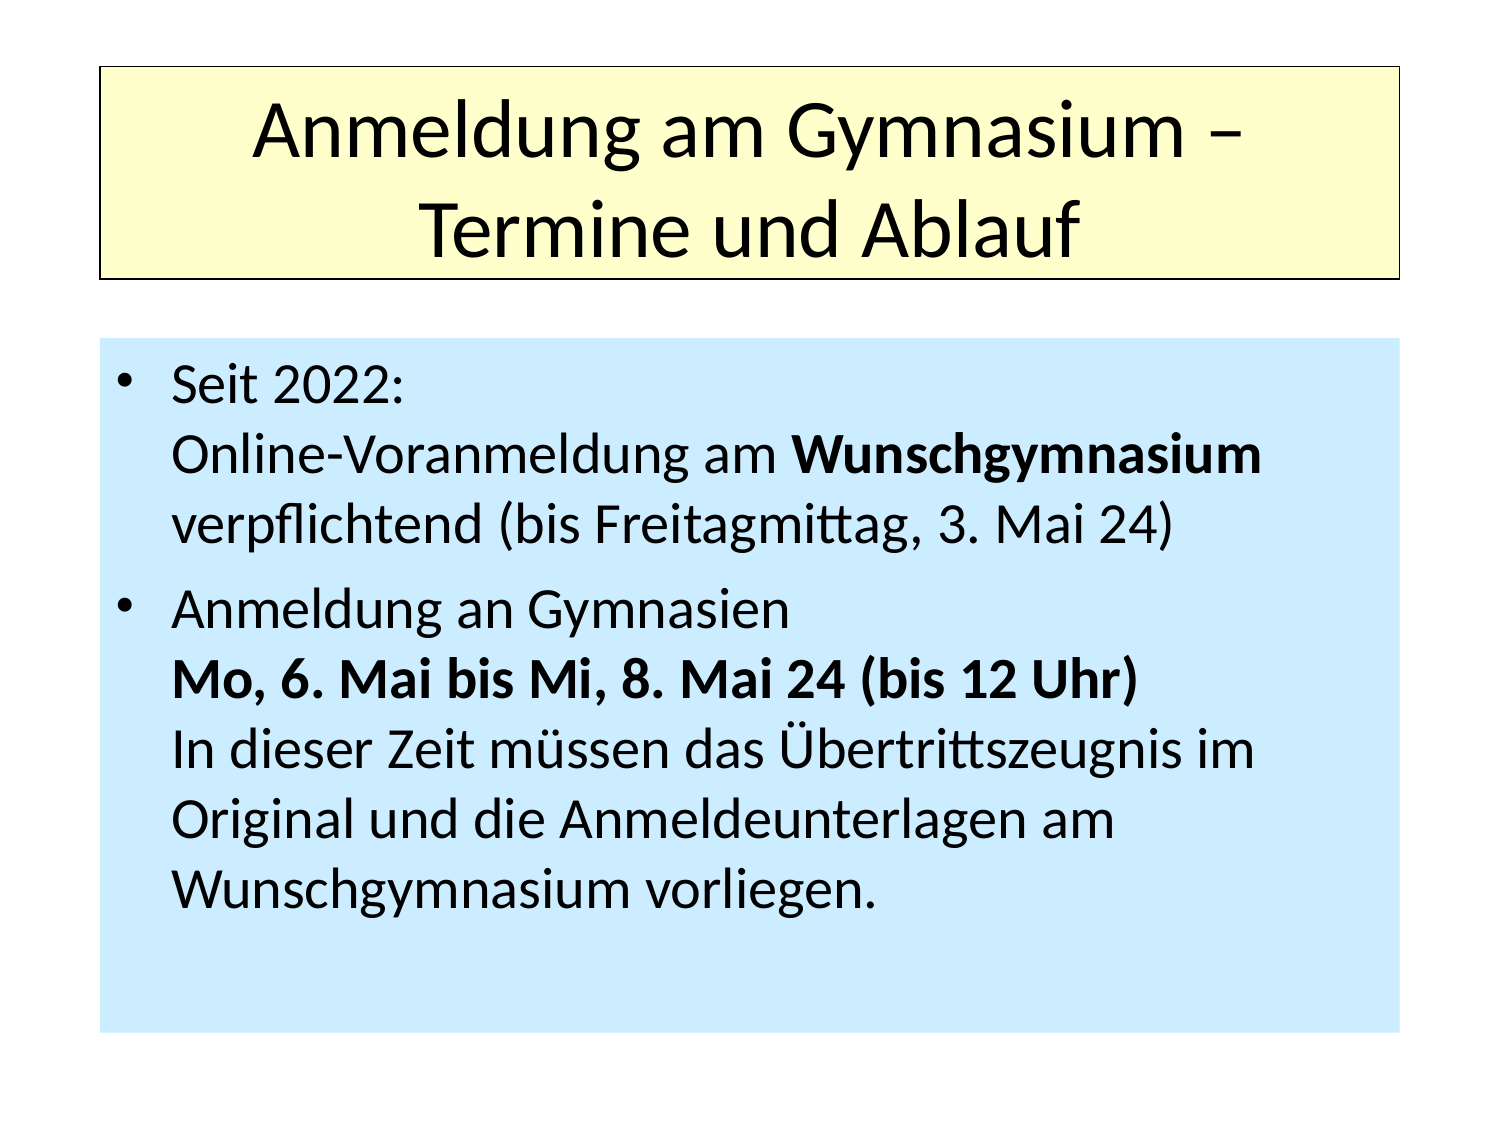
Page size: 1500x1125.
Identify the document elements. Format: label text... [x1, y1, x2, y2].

text_box Anmeldung am Gymnasium – Termine und Ablauf [99, 66, 1400, 279]
text_box Seit 2022: Online-Voranmeldung am Wunschgymnasium verpflichtend (bis Freitagmittag, 3. Mai 24) Anmeldung an Gymnasien Mo, 6. Mai bis Mi, 8. Mai 24 (bis 12 Uhr) In dieser Zeit müssen das Übertrittszeugnis im Original und die Anmeldeunterlagen am Wunschgymnasium vorliegen. [99, 338, 1400, 1033]
